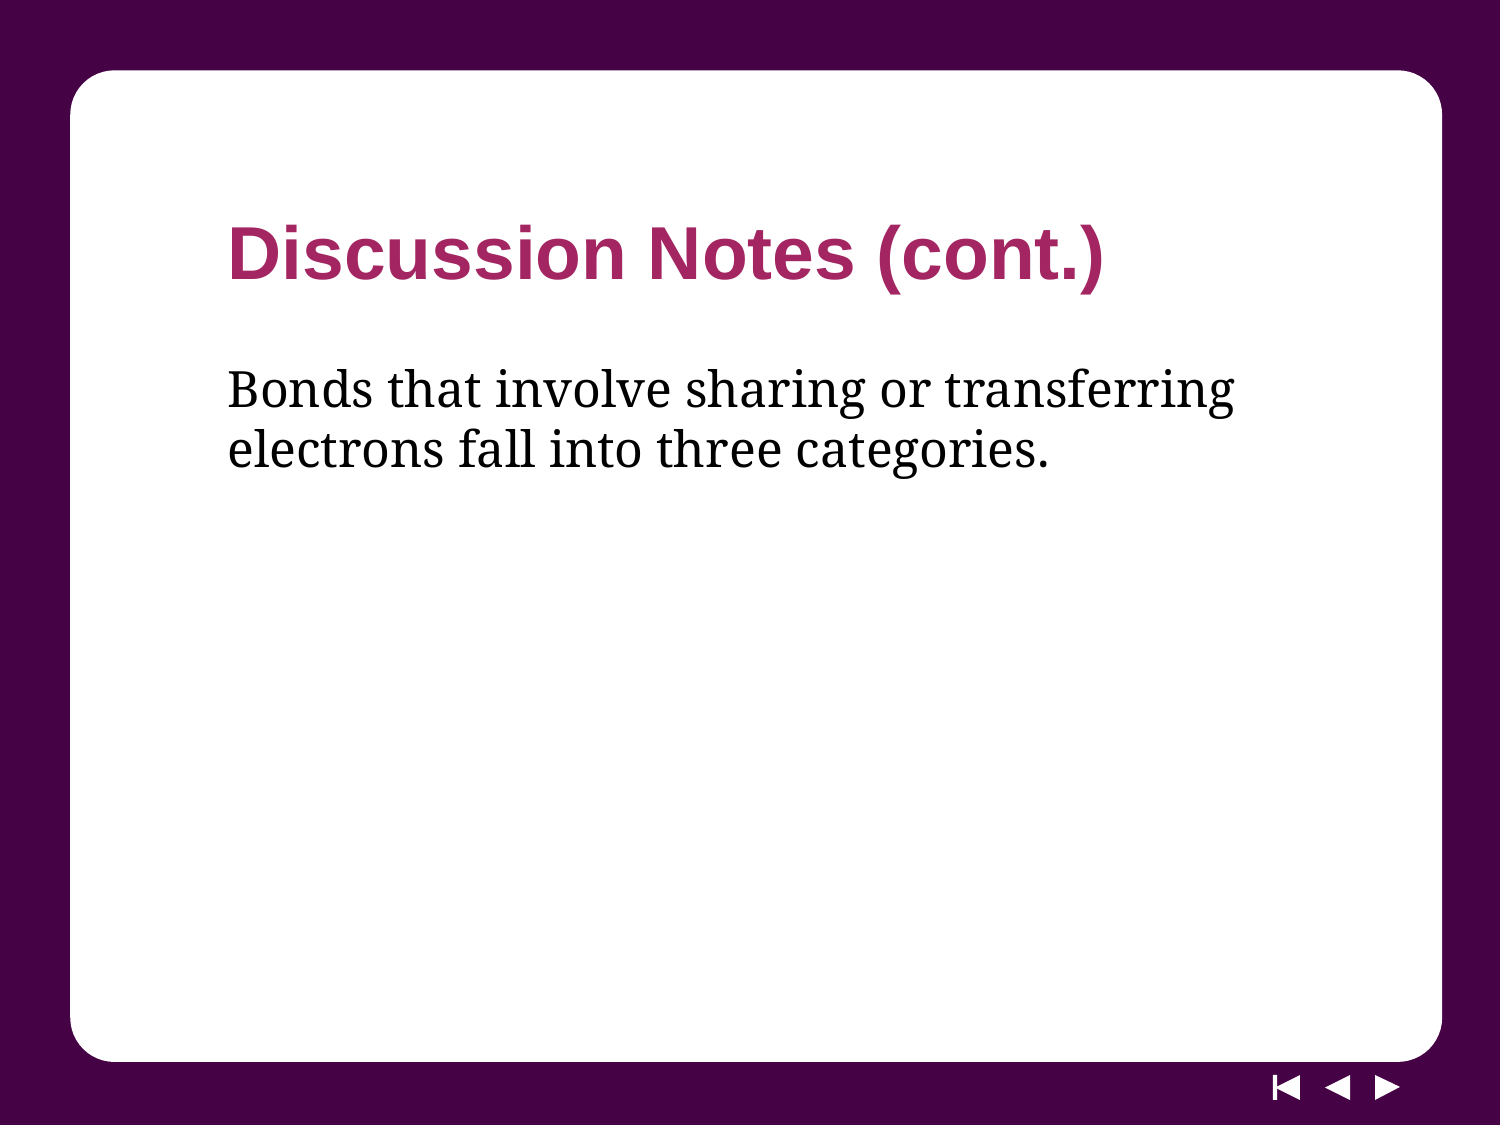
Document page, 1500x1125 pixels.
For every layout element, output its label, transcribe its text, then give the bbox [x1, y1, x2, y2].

title Discussion Notes (cont.) [212, 174, 1425, 325]
list Bonds that involve sharing or transferring electrons fall into three categories. [212, 350, 1388, 950]
